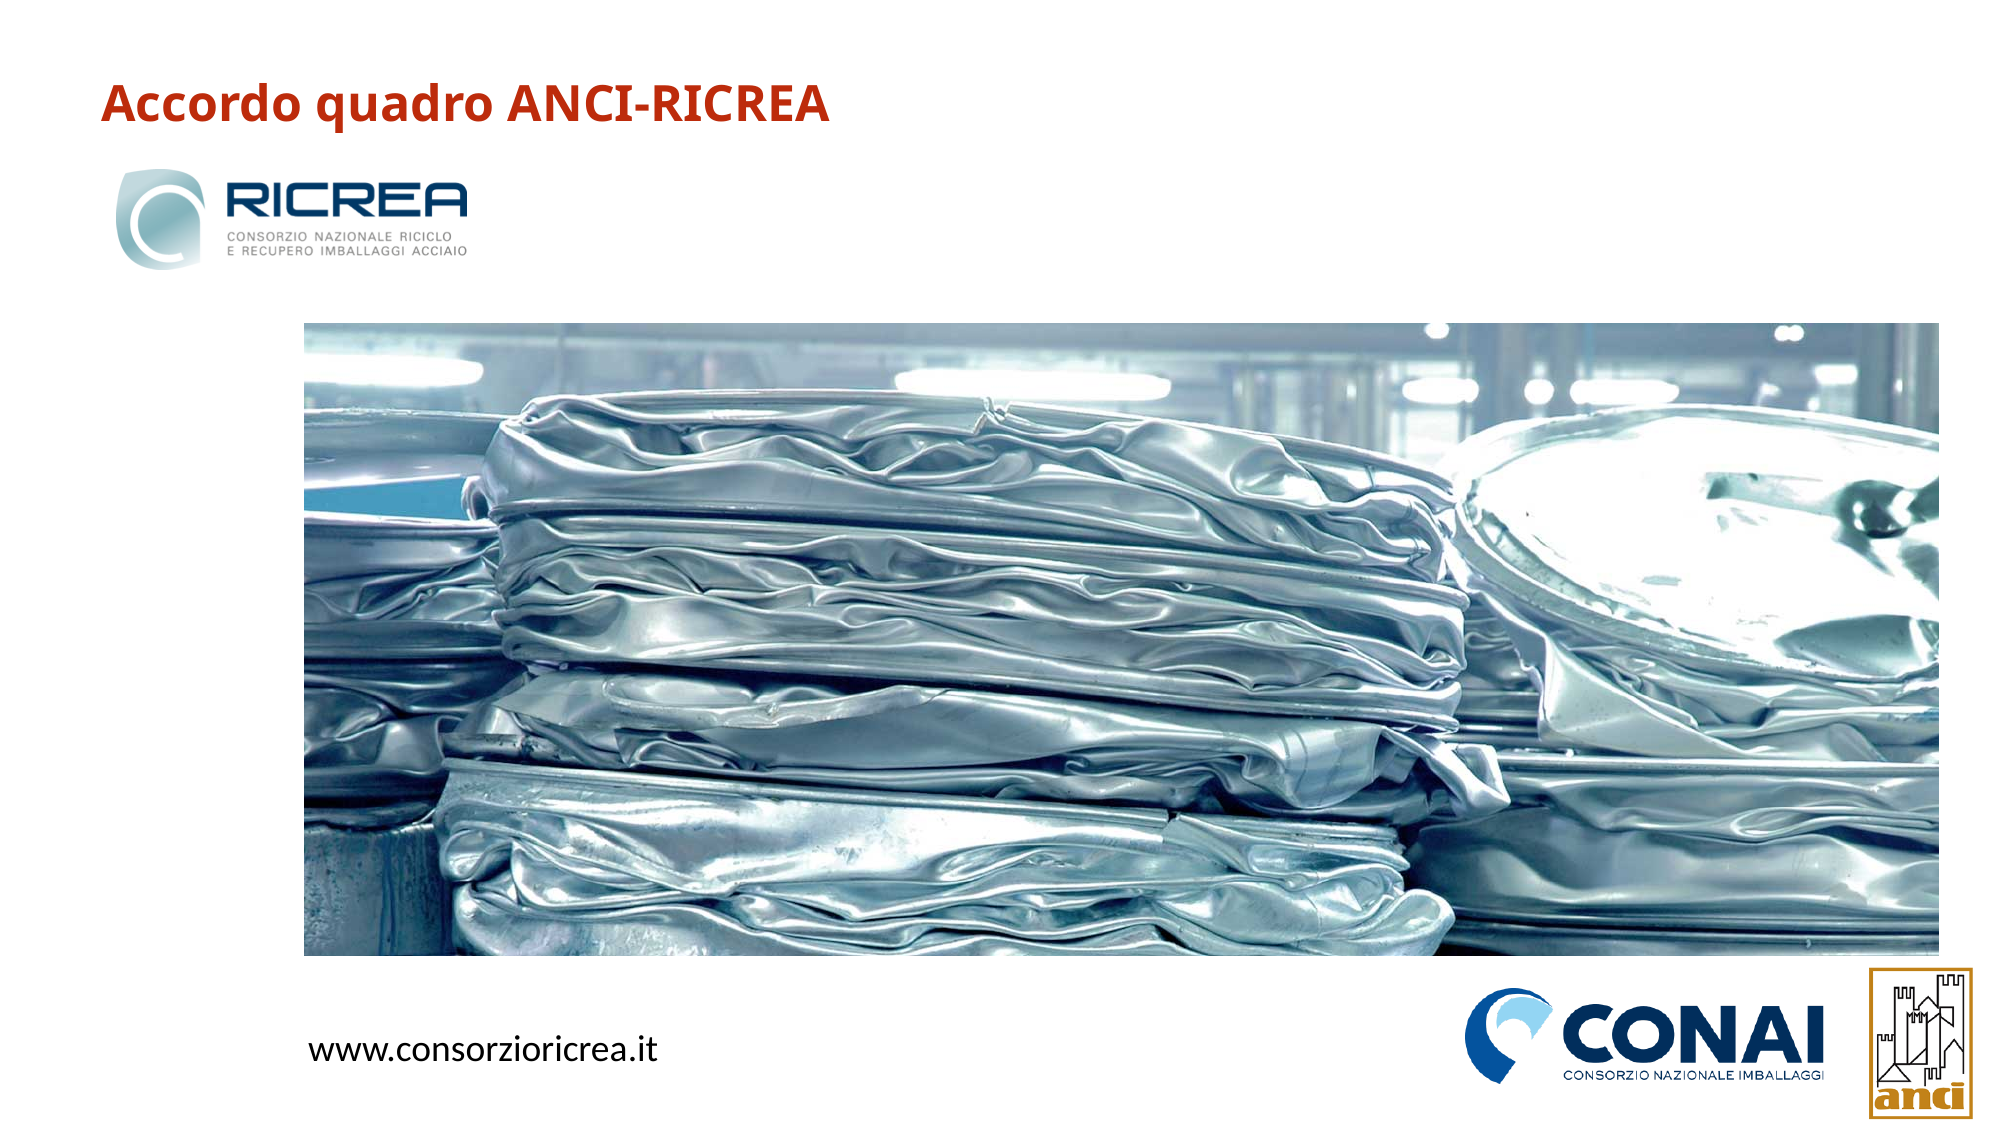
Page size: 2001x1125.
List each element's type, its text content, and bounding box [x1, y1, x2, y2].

picture [116, 169, 467, 270]
picture [1838, 961, 2001, 1125]
text_box www.consorzioricrea.it [293, 1016, 674, 1077]
list Accordo quadro ANCI-RICREA [86, 78, 1930, 185]
picture [1464, 987, 1824, 1085]
picture [304, 323, 1939, 956]
